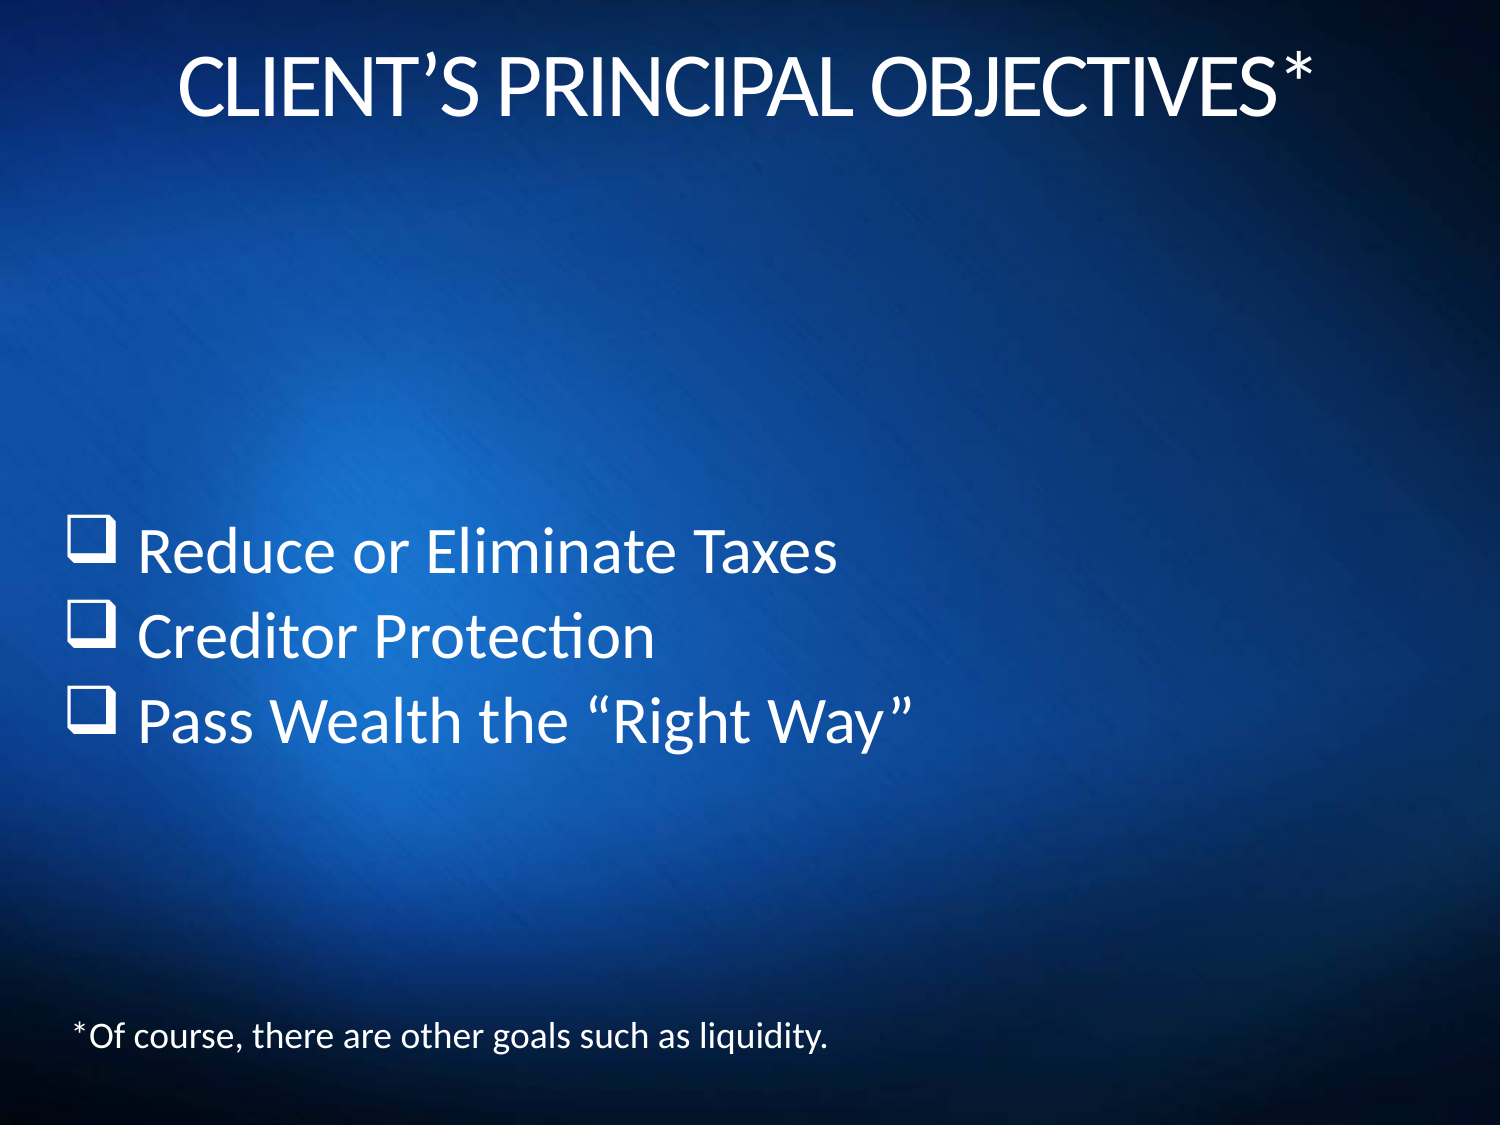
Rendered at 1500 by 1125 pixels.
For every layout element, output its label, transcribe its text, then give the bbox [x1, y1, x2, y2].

text_box *Of course, there are other goals such as liquidity. [55, 1003, 1313, 1064]
picture [0, 0, 1500, 1125]
list Reduce or Eliminate Taxes Creditor Protection Pass Wealth the “Right Way” [62, 412, 1465, 761]
title CLIENT’S PRINCIPAL OBJECTIVES* [62, 37, 1438, 147]
